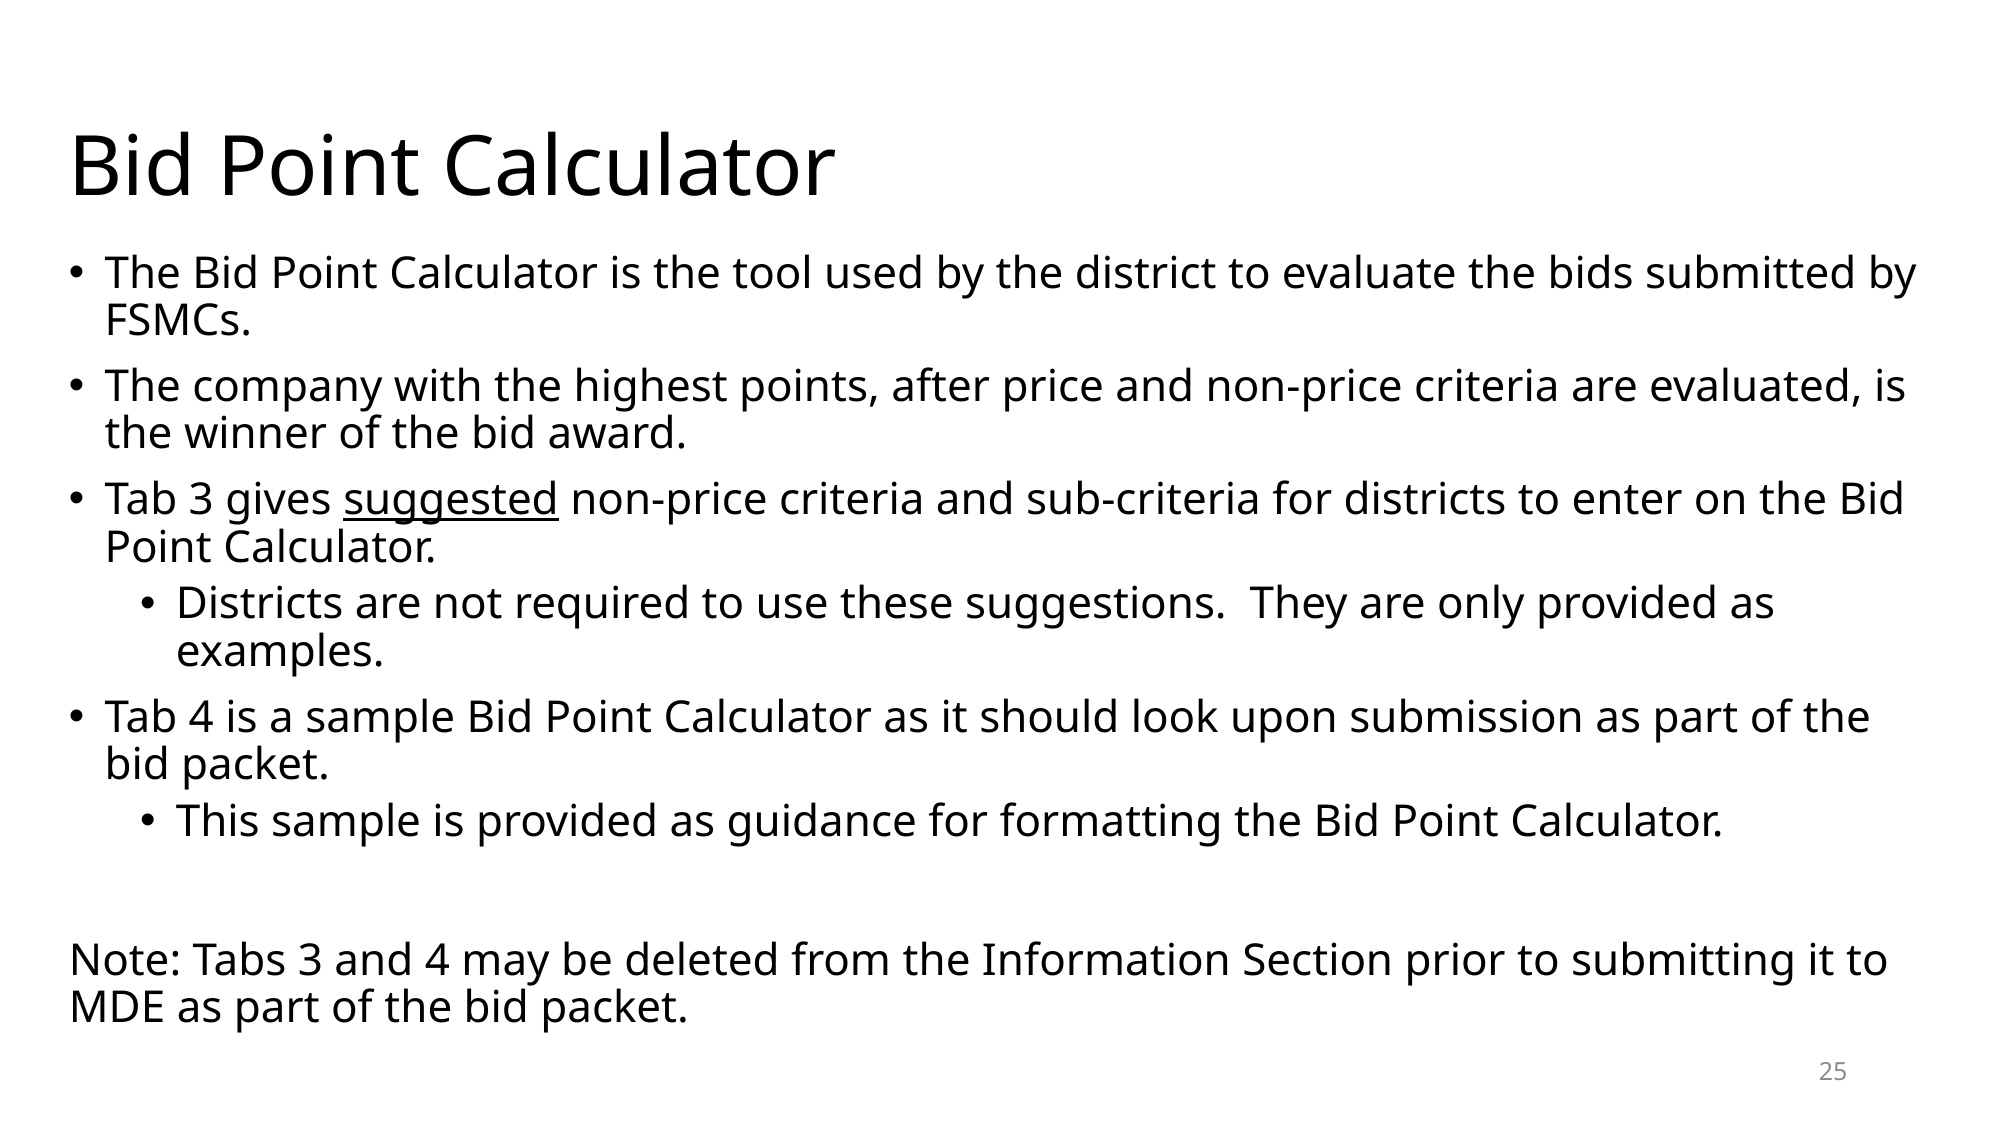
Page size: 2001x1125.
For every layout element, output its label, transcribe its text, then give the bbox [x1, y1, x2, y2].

list The Bid Point Calculator is the tool used by the district to evaluate the bids submitted by FSMCs. The company with the highest points, after price and non-price criteria are evaluated, is the winner of the bid award. Tab 3 gives suggested non-price criteria and sub-criteria for districts to enter on the Bid Point Calculator. Districts are not required to use these suggestions. They are only provided as examples. Tab 4 is a sample Bid Point Calculator as it should look upon submission as part of the bid packet. This sample is provided as guidance for formatting the Bid Point Calculator. Note: Tabs 3 and 4 may be deleted from the Information Section prior to submitting it to MDE as part of the bid packet. [53, 242, 1944, 1043]
title Bid Point Calculator [53, 59, 1863, 242]
slide_number 25 [1412, 1042, 1863, 1103]
